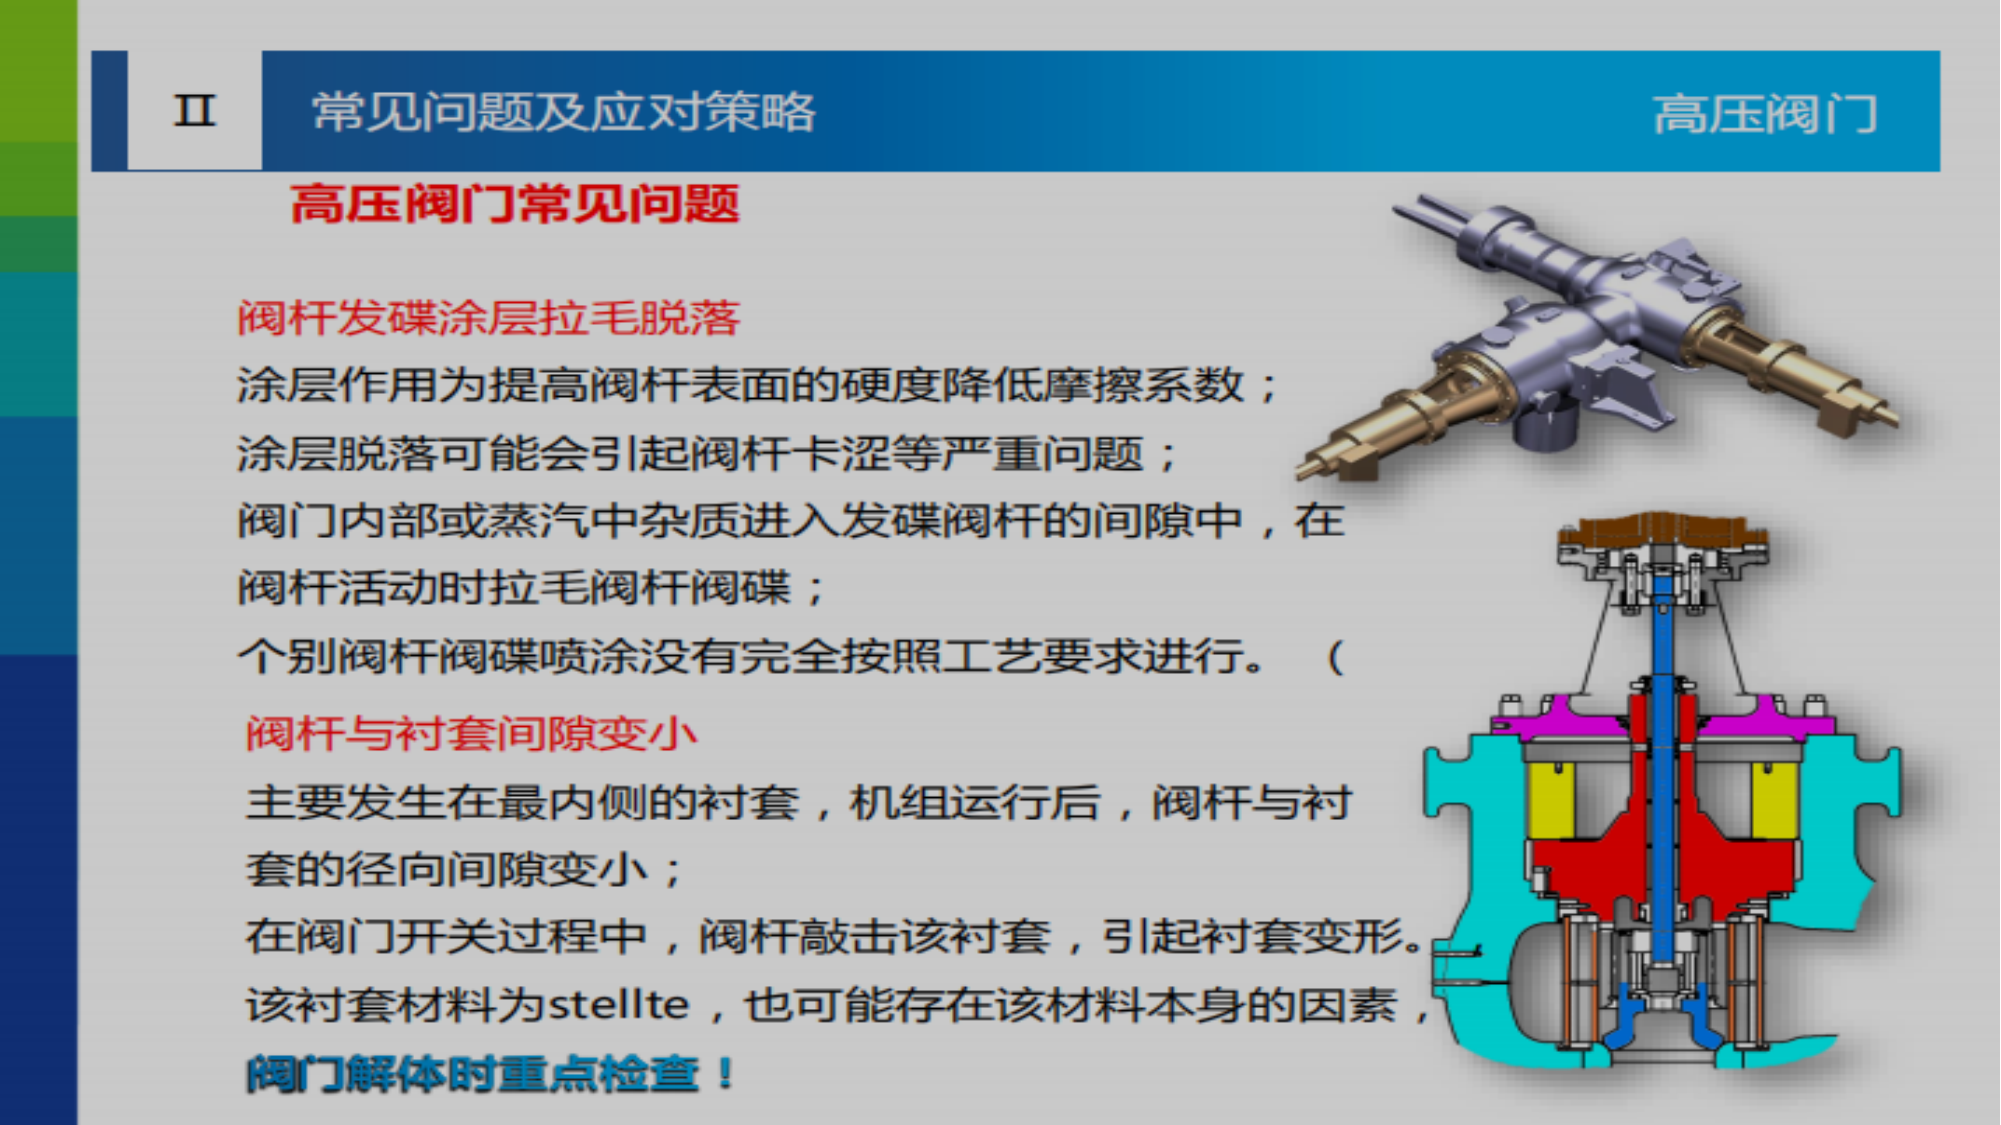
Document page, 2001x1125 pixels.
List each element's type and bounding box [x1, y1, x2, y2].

list [0, 0, 2000, 1125]
